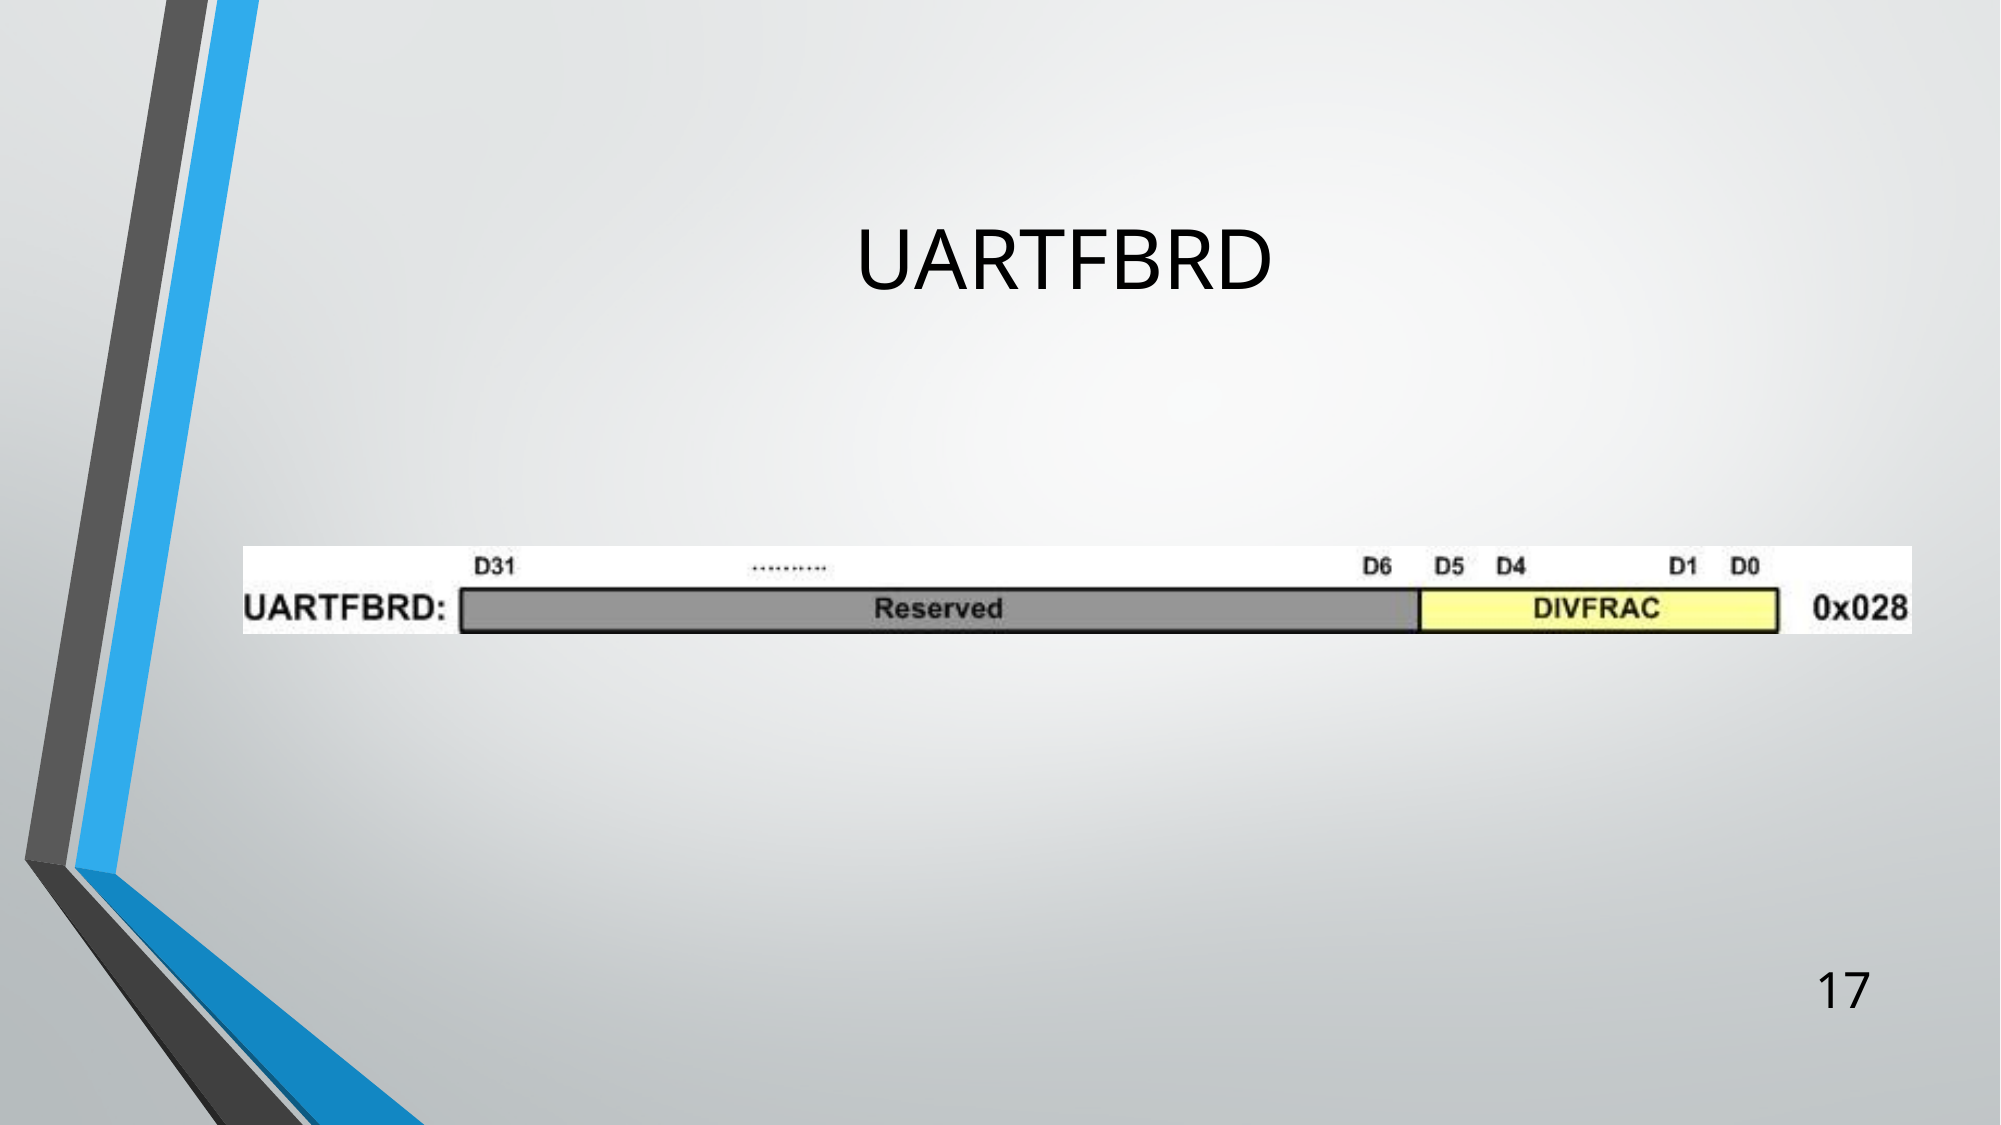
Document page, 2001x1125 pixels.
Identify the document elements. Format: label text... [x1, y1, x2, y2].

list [243, 546, 1913, 634]
title UARTFBRD [243, 112, 1887, 400]
slide_number 17 [1796, 962, 1887, 1023]
